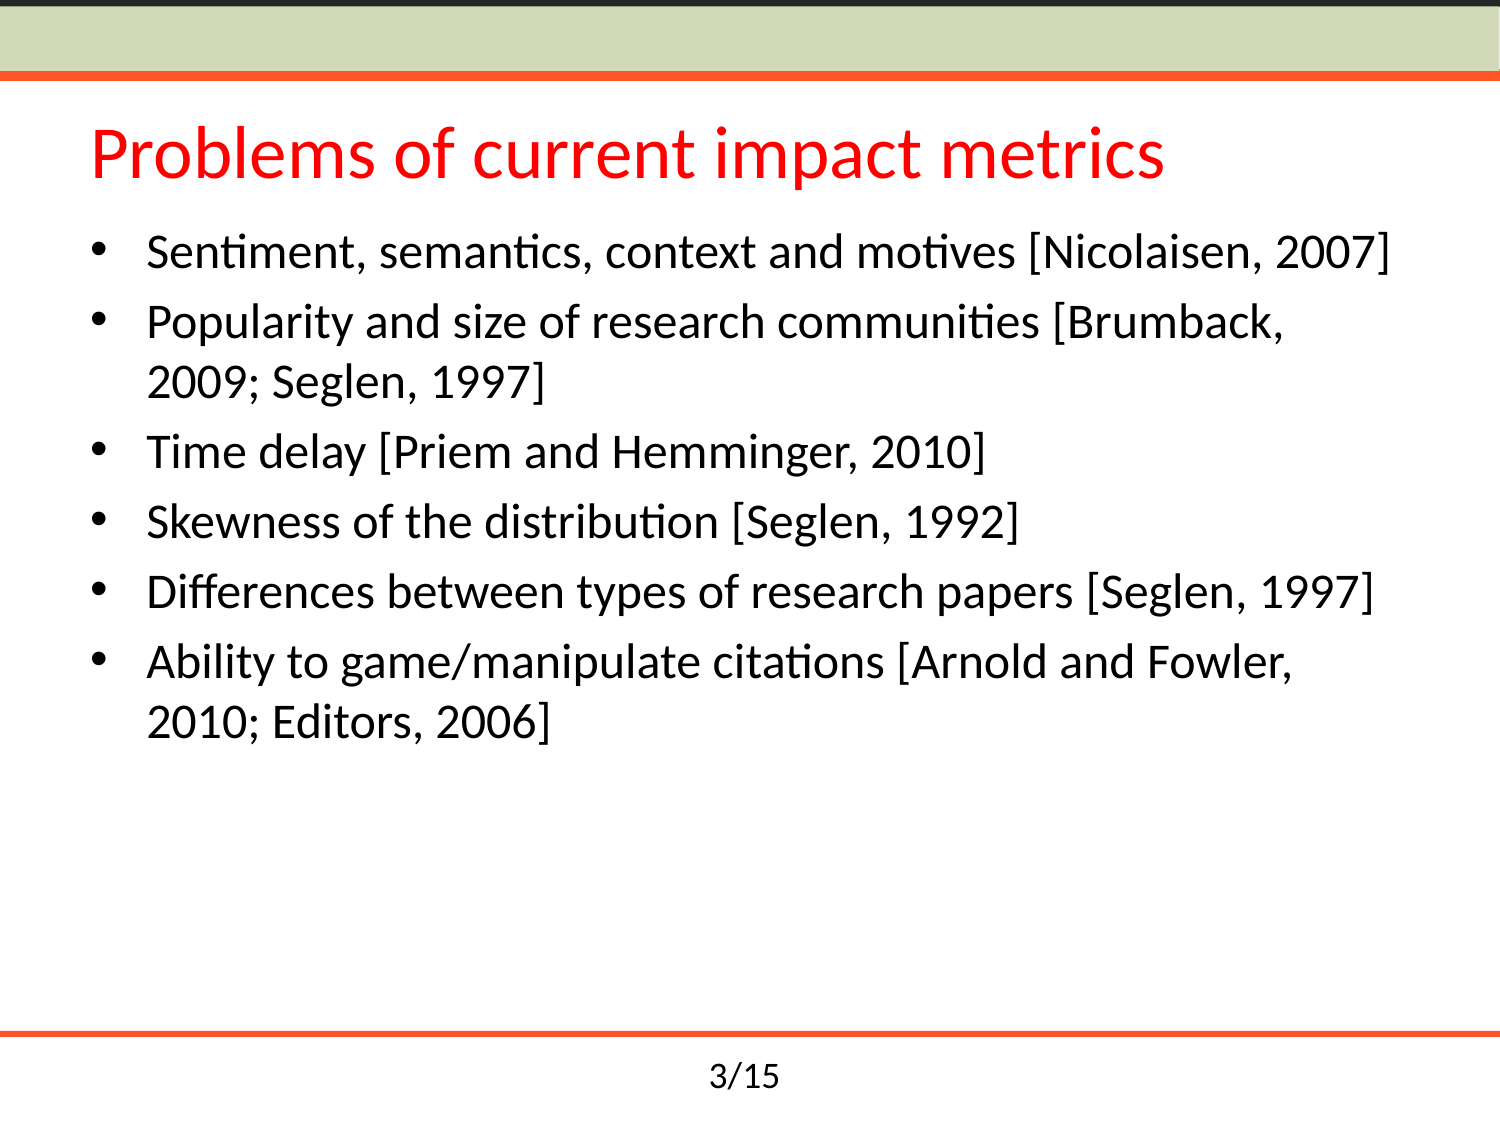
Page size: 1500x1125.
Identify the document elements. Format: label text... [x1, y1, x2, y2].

title Problems of current impact metrics [75, 70, 1425, 211]
list Sentiment, semantics, context and motives [Nicolaisen, 2007] Popularity and size of research communities [Brumback, 2009; Seglen, 1997] Time delay [Priem and Hemminger, 2010] Skewness of the distribution [Seglen, 1992] Differences between types of research papers [Seglen, 1997] Ability to game/manipulate citations [Arnold and Fowler, 2010; Editors, 2006] [75, 211, 1425, 993]
